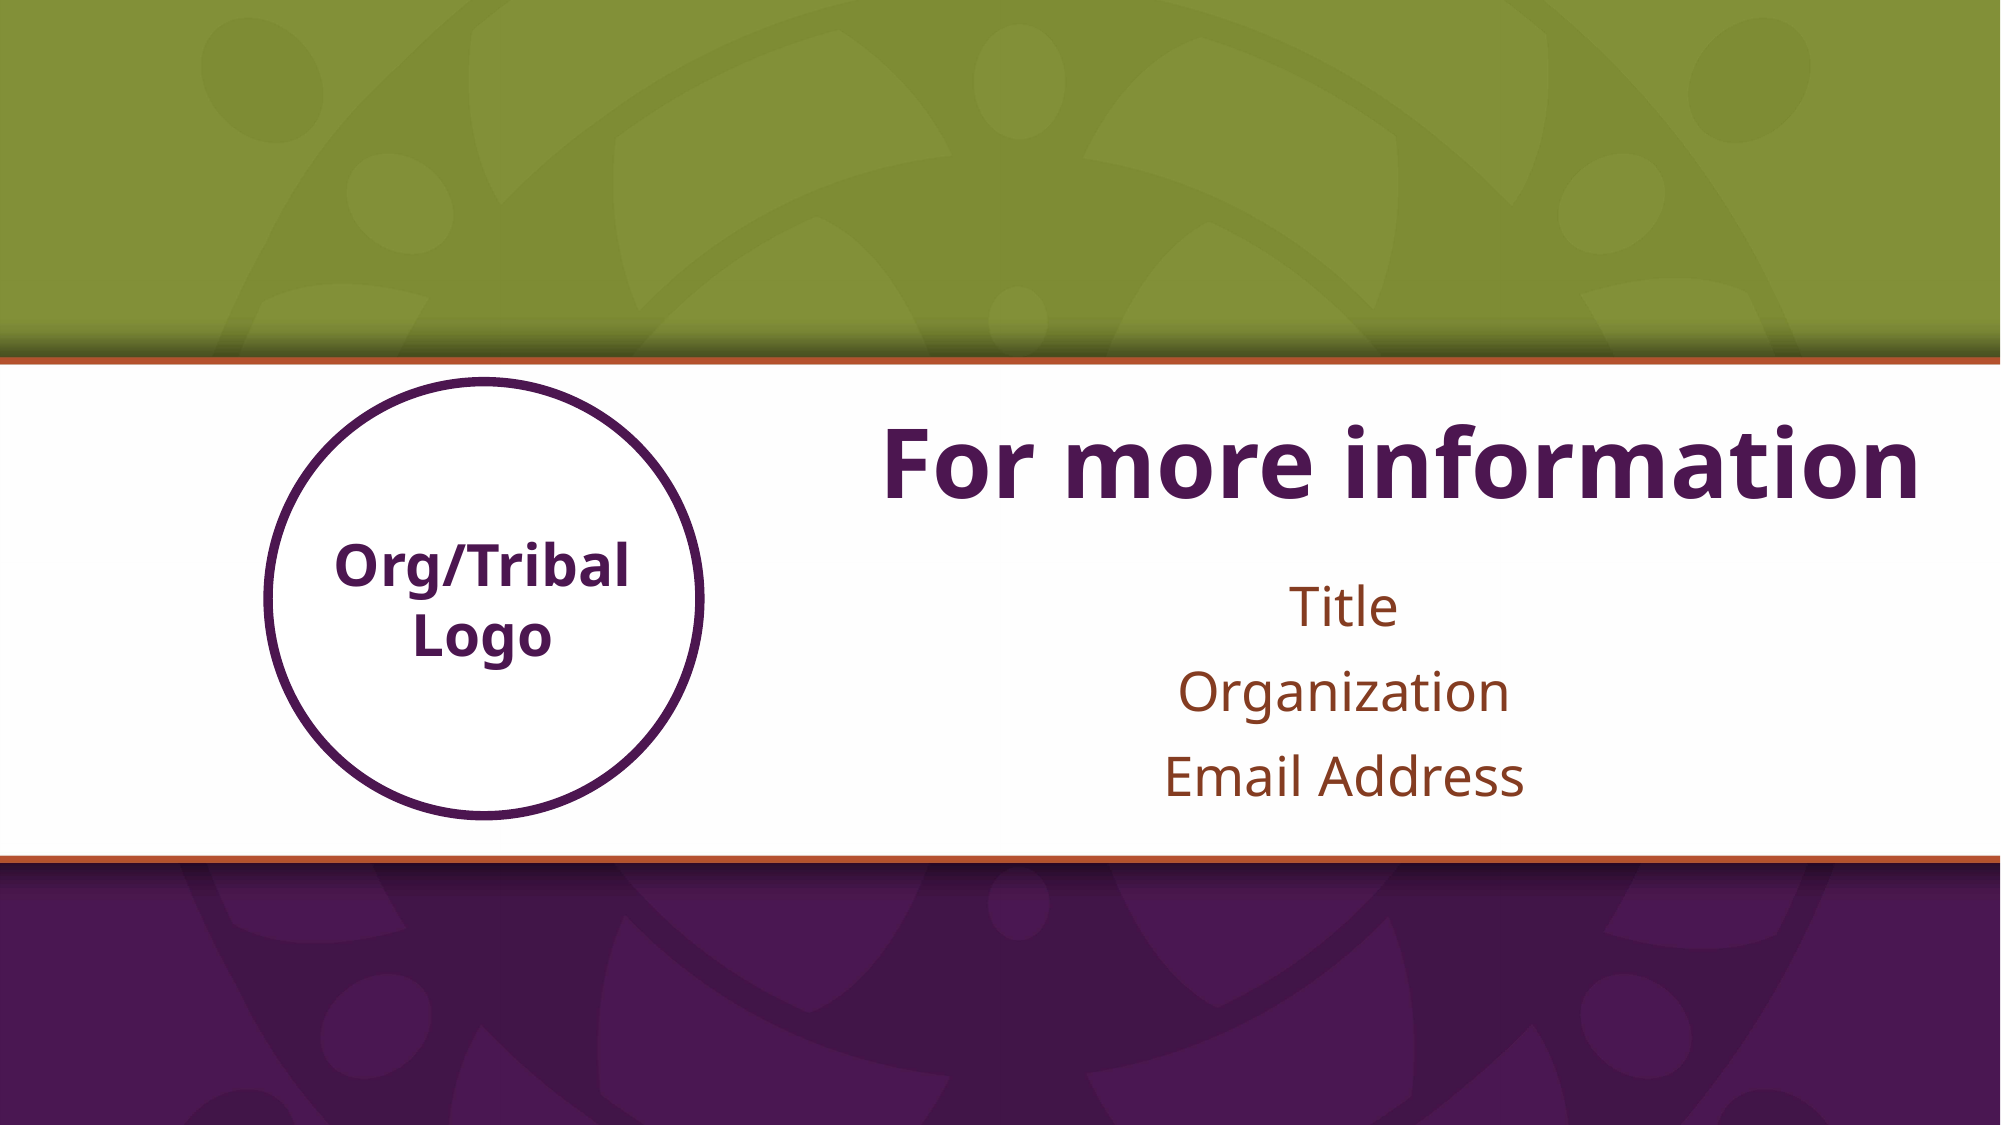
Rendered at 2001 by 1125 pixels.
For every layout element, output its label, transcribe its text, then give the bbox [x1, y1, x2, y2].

list Title Organization Email Address [797, 564, 1892, 816]
text_box [267, 380, 701, 817]
text_box Org/Tribal Logo [302, 520, 663, 676]
title For more information [855, 369, 1950, 565]
picture [0, 0, 2001, 1125]
